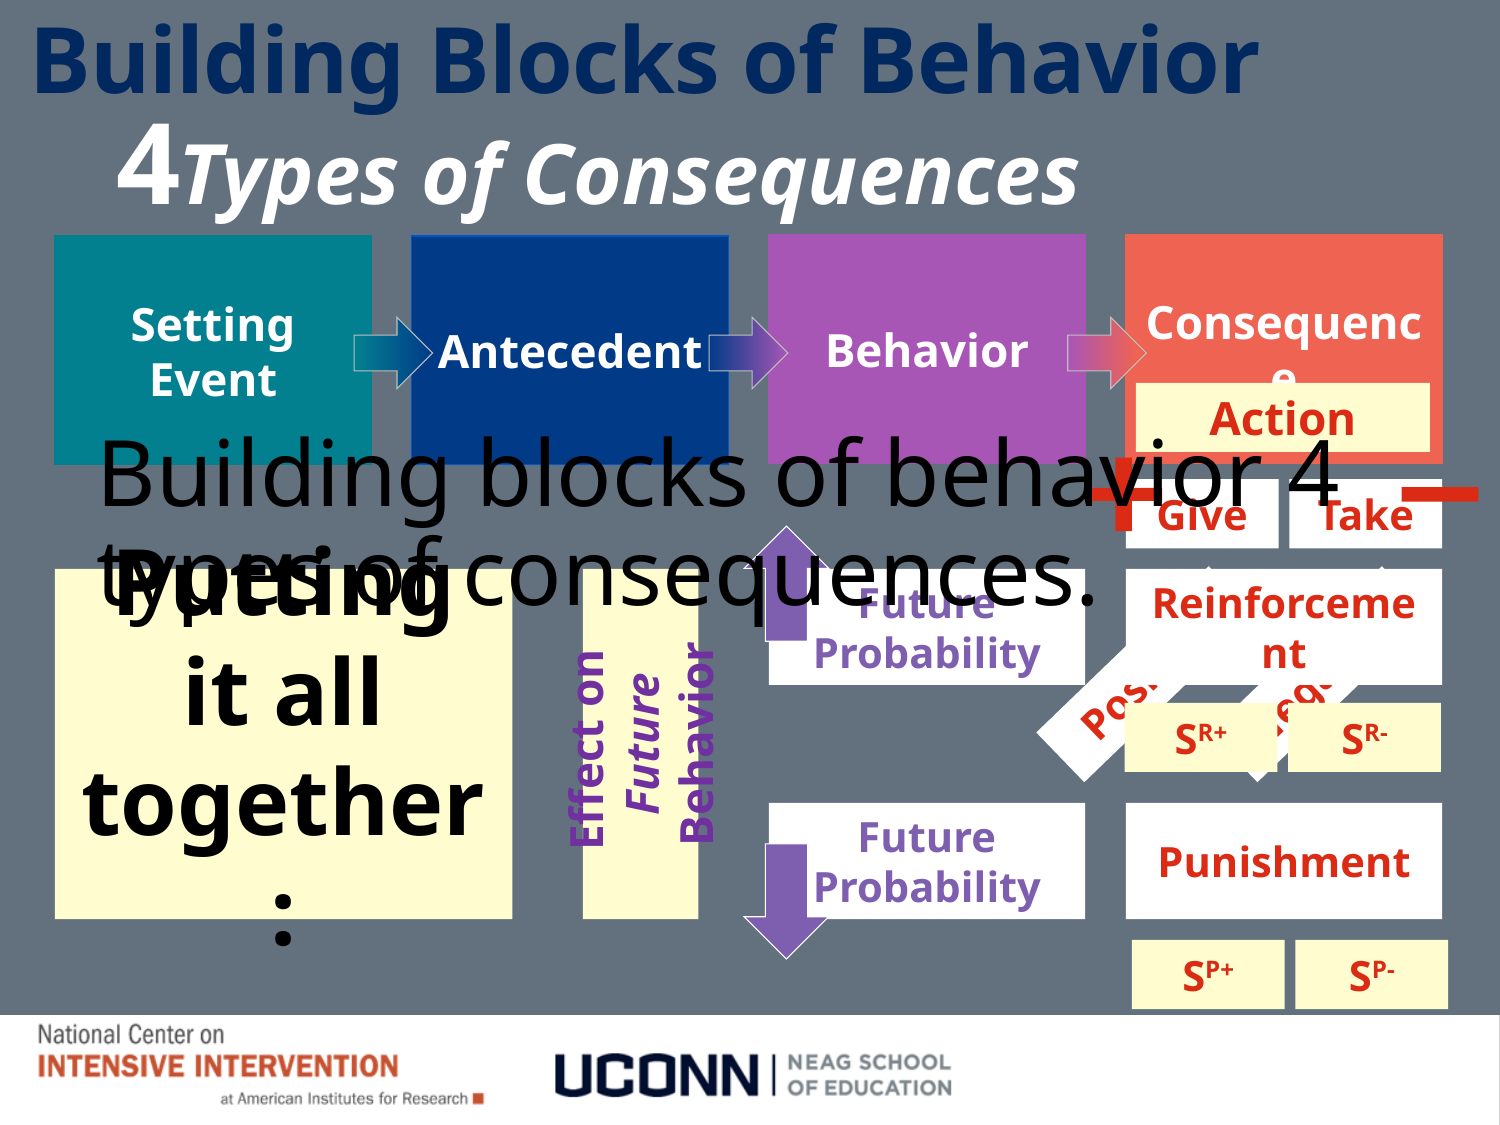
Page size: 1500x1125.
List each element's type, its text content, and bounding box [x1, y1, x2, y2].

text_box Future Probability [768, 802, 1086, 920]
title Building blocks of behavior 4 types of consequences. [81, 417, 1376, 635]
text_box [1401, 486, 1479, 502]
text_box Negative [1240, 685, 1359, 764]
text_box Building Blocks of Behavior [14, 0, 1365, 160]
text_box 4 [101, 91, 192, 228]
text_box Types of Consequences [0, 72, 1296, 271]
text_box Behavior [768, 271, 1086, 417]
text_box [764, 635, 809, 642]
text_box SR+ [1124, 702, 1278, 772]
text_box Future Probability [768, 635, 1086, 685]
text_box Reinforcement [1125, 568, 1443, 685]
text_box Action [1135, 382, 1430, 452]
text_box SR- [1288, 702, 1441, 772]
text_box Punishment [1125, 802, 1443, 920]
text_box [353, 316, 434, 390]
text_box [708, 316, 789, 390]
text_box Putting it all together: [54, 568, 513, 920]
text_box SP- [1295, 939, 1449, 1010]
text_box Antecedent [411, 271, 729, 417]
text_box SP+ [1131, 939, 1285, 1010]
text_box Effect on Future Behavior [582, 635, 699, 920]
text_box Positive [1035, 646, 1186, 783]
text_box [742, 843, 830, 960]
text_box [1067, 316, 1148, 390]
picture [0, 1015, 1500, 1125]
text_box Setting Event [54, 271, 372, 465]
text_box Negative [1246, 772, 1269, 783]
text_box Take [1376, 479, 1443, 549]
text_box Consequence [1125, 234, 1443, 464]
